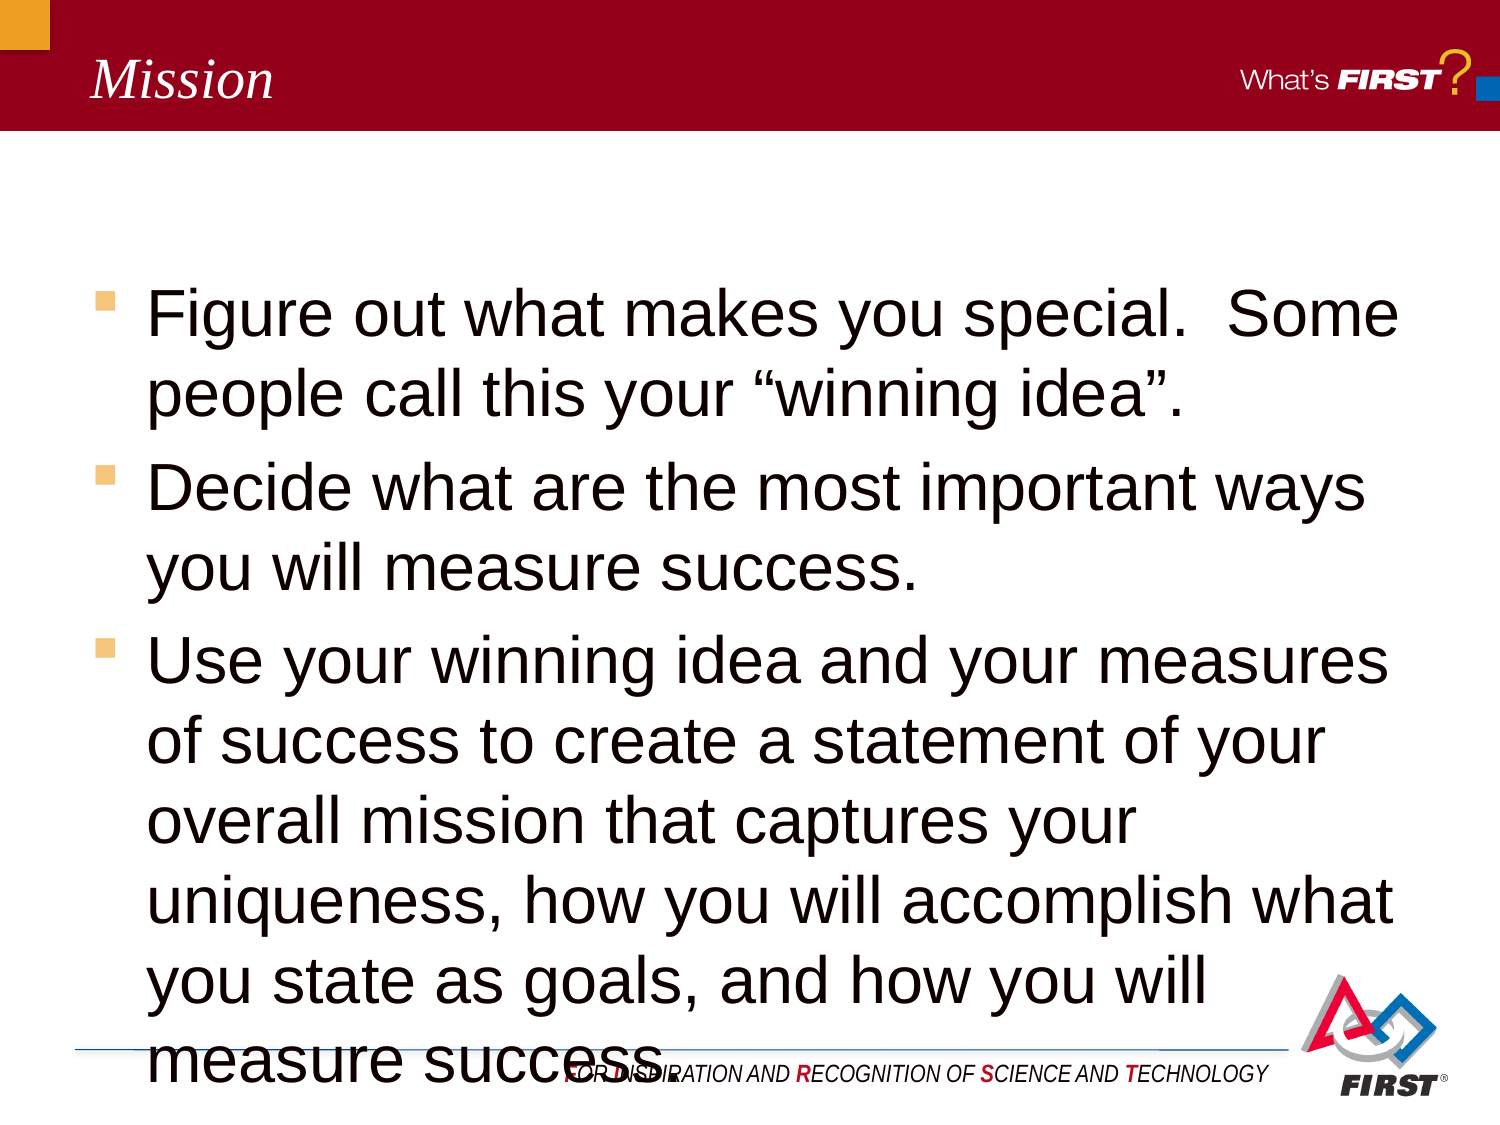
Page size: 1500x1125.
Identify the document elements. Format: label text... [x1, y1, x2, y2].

list Figure out what makes you special. Some people call this your “winning idea”. Decide what are the most important ways you will measure success. Use your winning idea and your measures of success to create a statement of your overall mission that captures your uniqueness, how you will accomplish what you state as goals, and how you will measure success. [75, 262, 1425, 1005]
picture [1288, 962, 1454, 1101]
picture [0, 0, 1500, 131]
title Mission [75, 24, 1425, 125]
